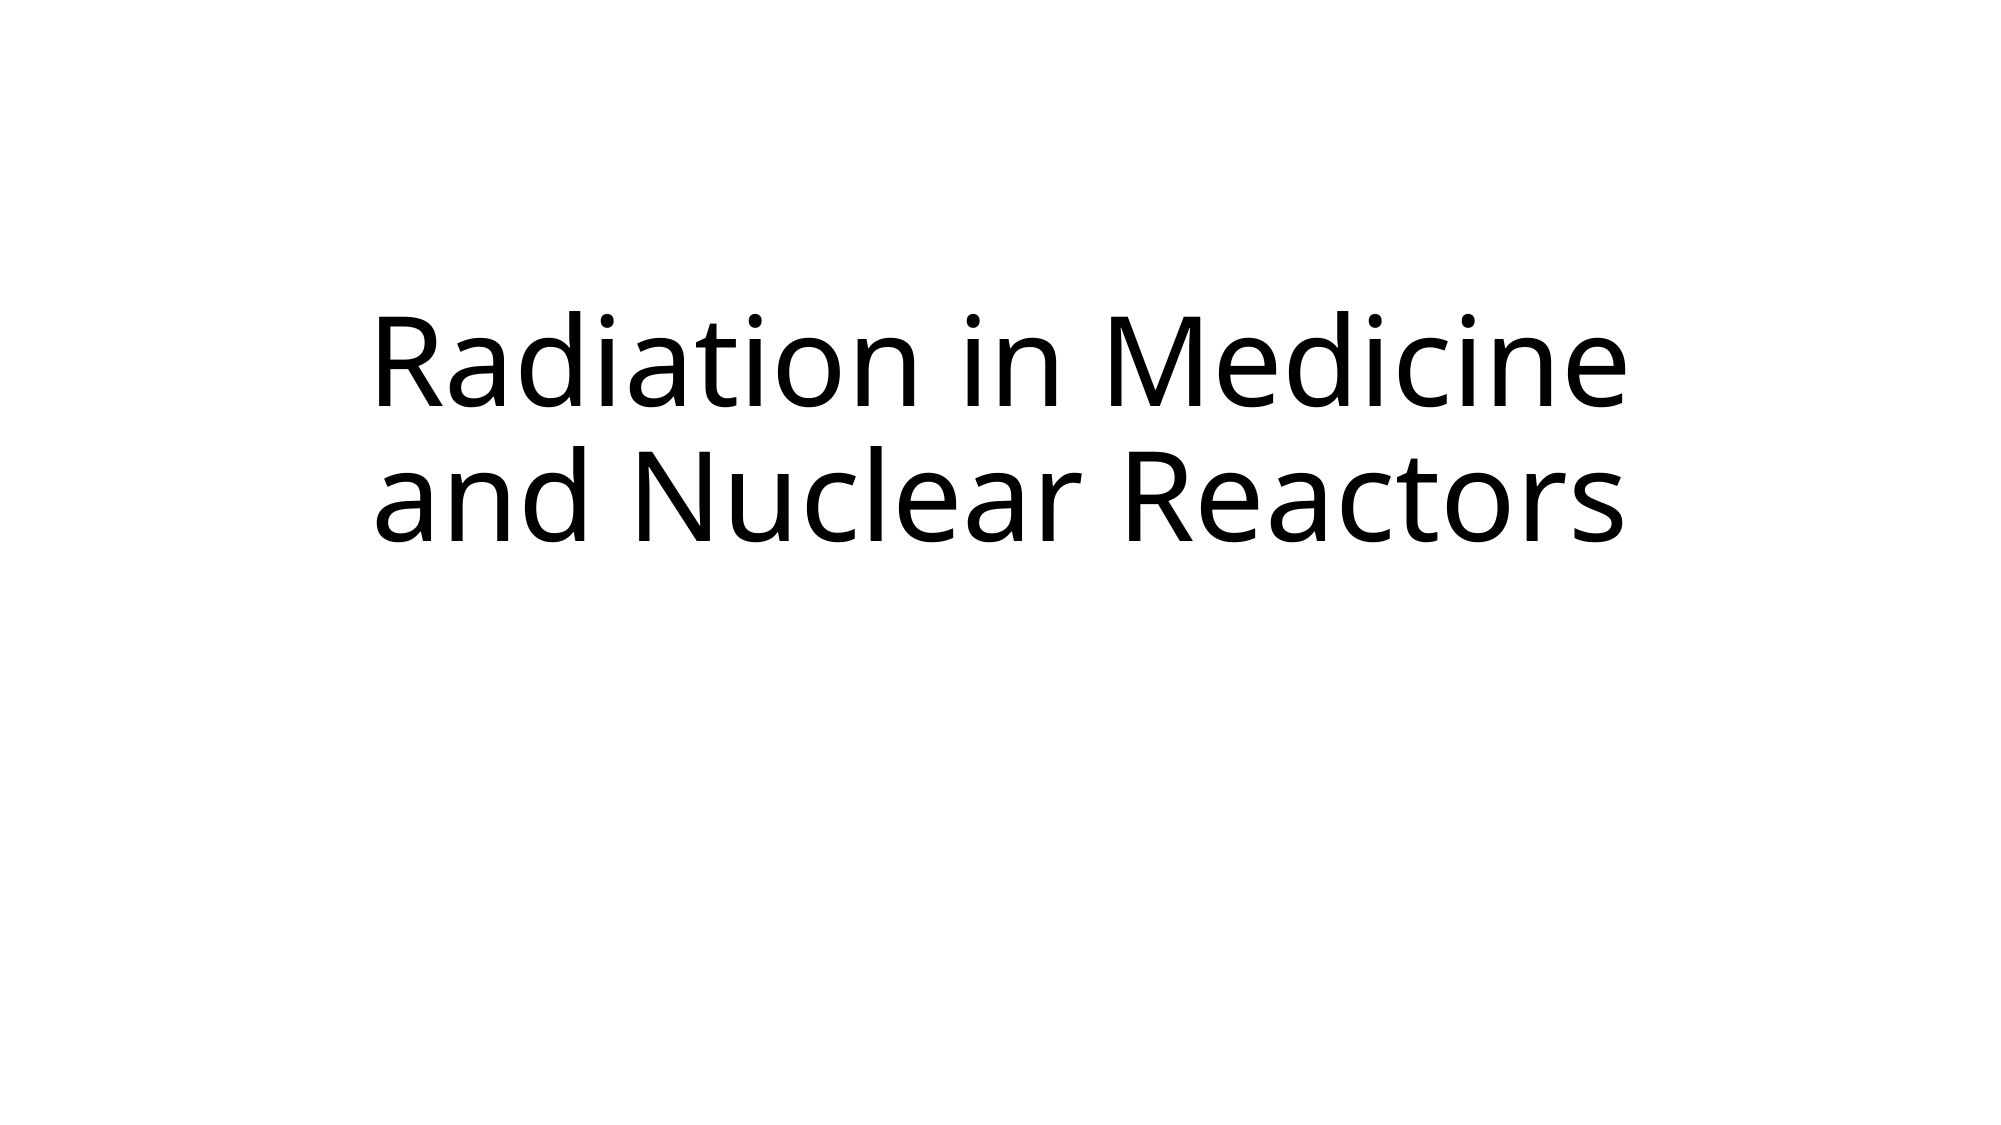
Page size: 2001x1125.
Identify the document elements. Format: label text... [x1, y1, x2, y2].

title Radiation in Medicine and Nuclear Reactors [249, 184, 1750, 576]
